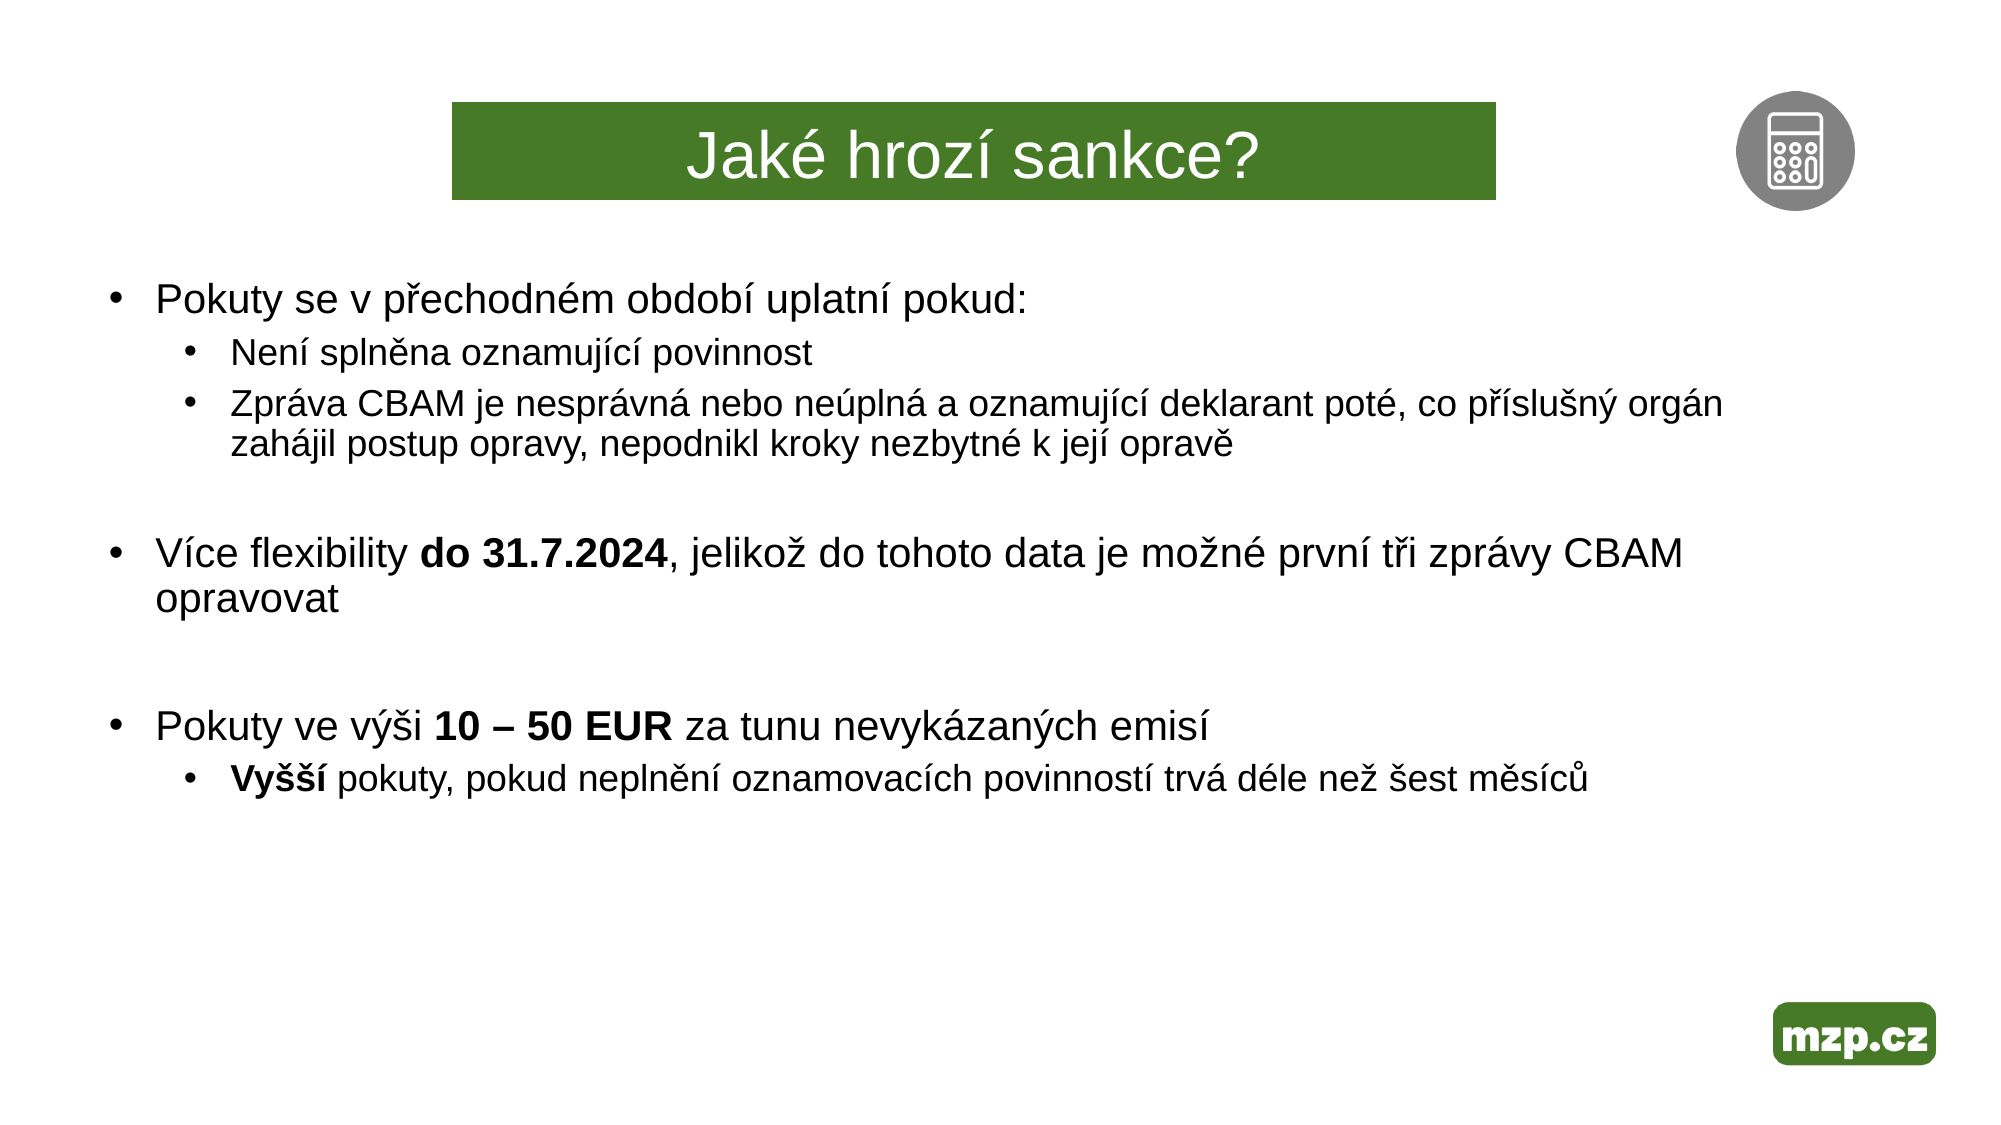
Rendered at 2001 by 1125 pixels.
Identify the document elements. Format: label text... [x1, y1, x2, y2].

list Pokuty se v přechodném období uplatní pokud: Není splněna oznamující povinnost Zpráva CBAM je nesprávná nebo neúplná a oznamující deklarant poté, co příslušný orgán zahájil postup opravy, nepodnikl kroky nezbytné k její opravě Více flexibility do 31.7.2024, jelikož do tohoto data je možné první tři zprávy CBAM opravovat Pokuty ve výši 10 – 50 EUR za tunu nevykázaných emisí Vyšší pokuty, pokud neplnění oznamovacích povinností trvá déle než šest měsíců [93, 270, 1855, 1056]
picture [1742, 924, 1967, 1125]
title Jaké hrozí sankce? [451, 101, 1497, 201]
picture [1736, 91, 1855, 211]
